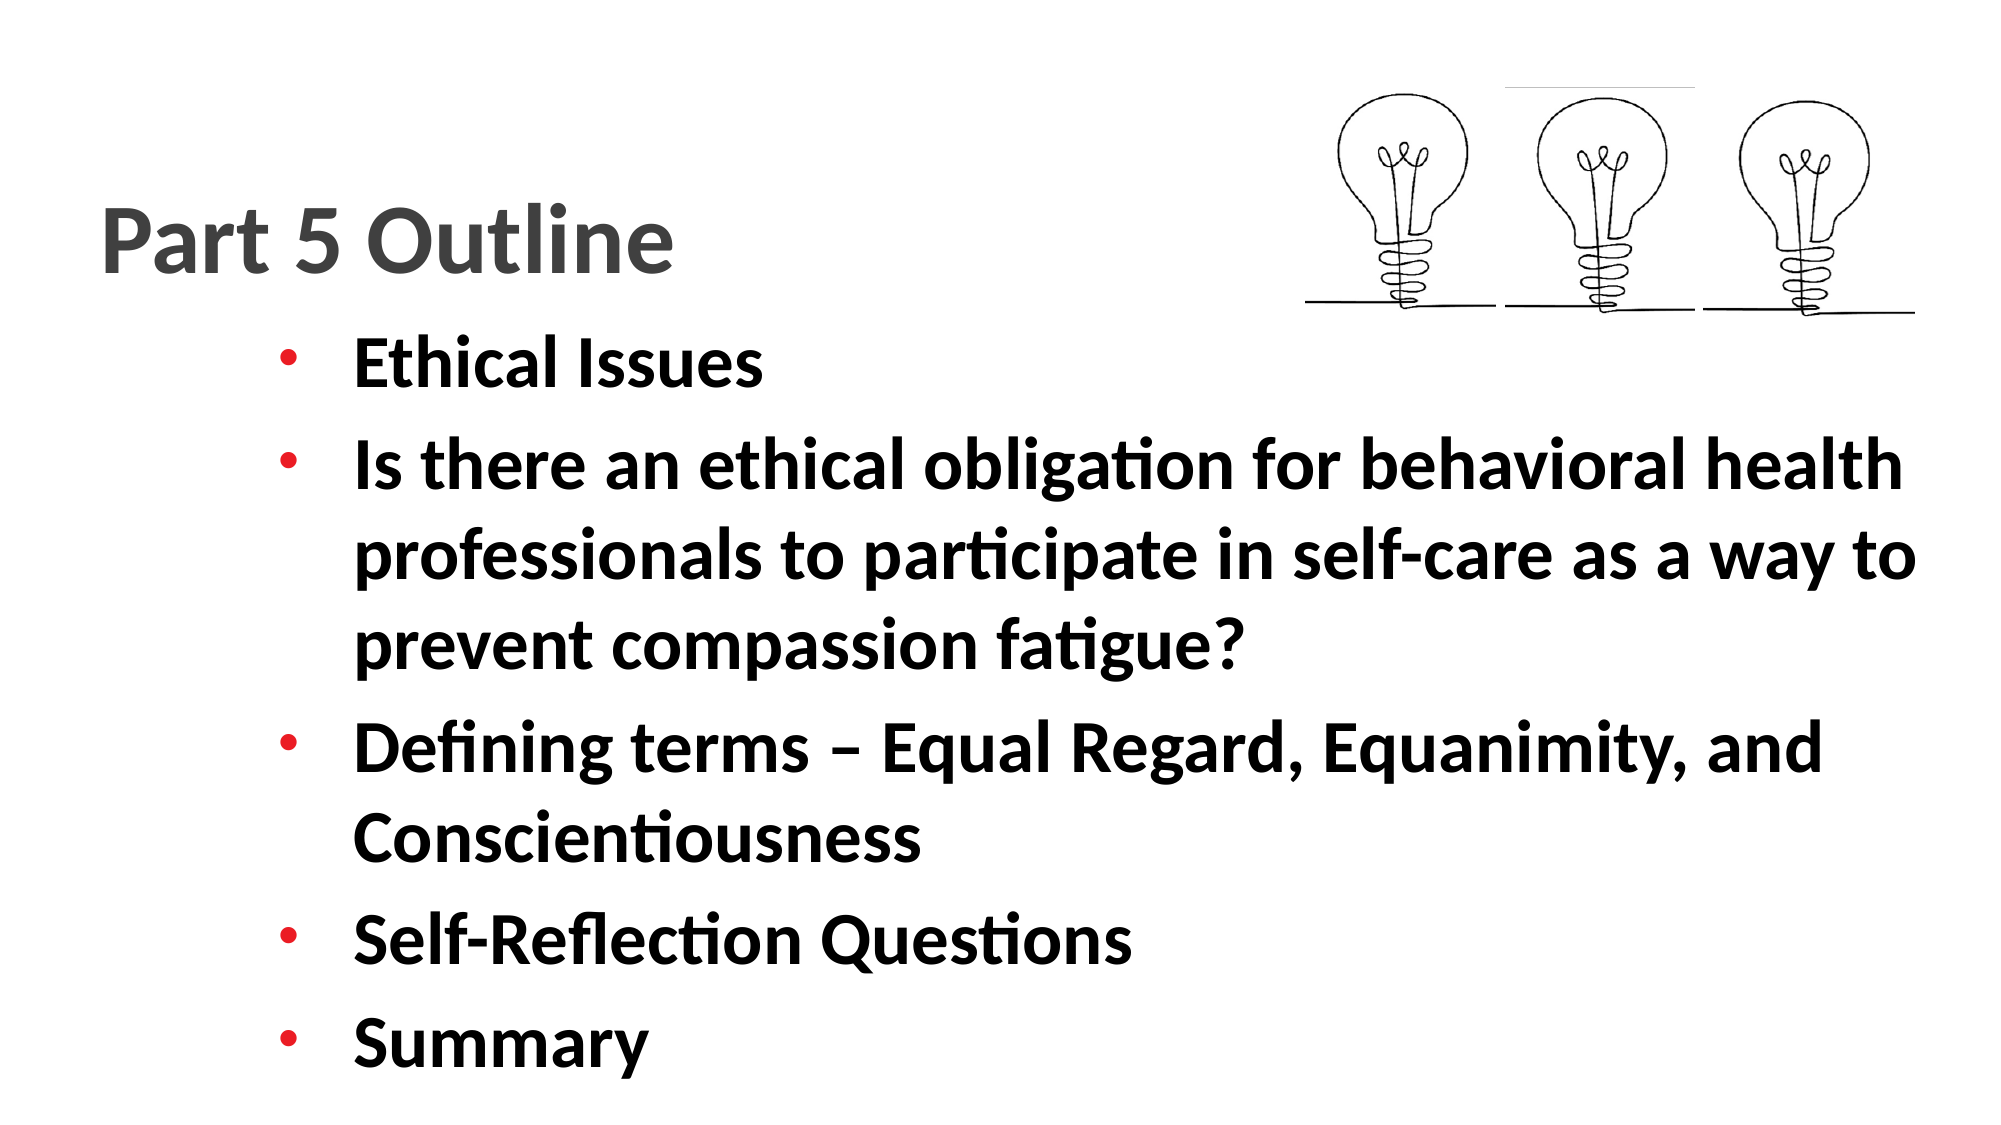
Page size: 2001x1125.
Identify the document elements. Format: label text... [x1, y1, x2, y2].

title Part 5 Outline [85, 83, 1014, 303]
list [1305, 83, 1915, 324]
list Ethical Issues Is there an ethical obligation for behavioral health professionals to participate in self-care as a way to prevent compassion fatigue? Defining terms – Equal Regard, Equanimity, and Conscientiousness Self-Reflection Questions Summary [263, 304, 1961, 1125]
